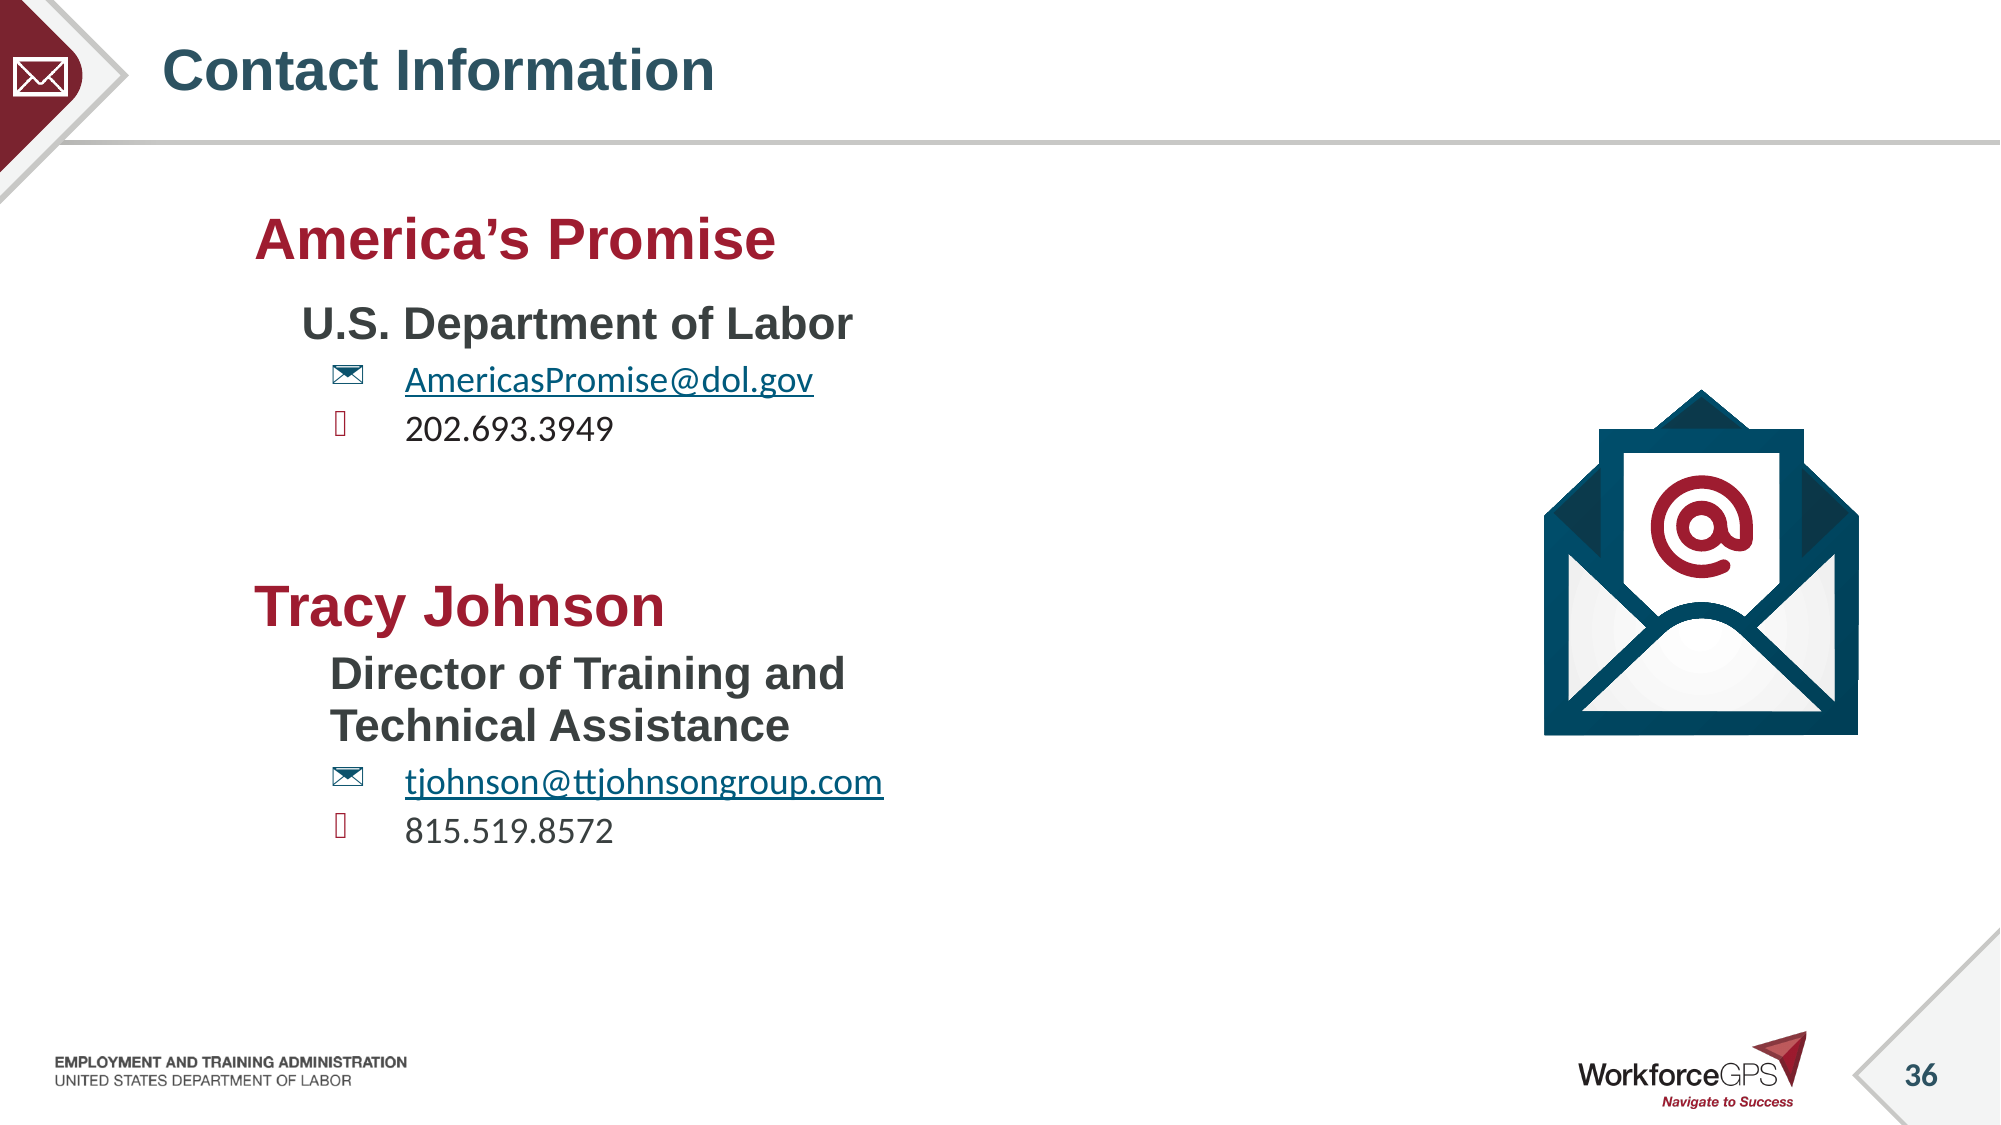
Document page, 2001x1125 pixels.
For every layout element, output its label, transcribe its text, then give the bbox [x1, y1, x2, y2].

list Tracy Johnson Director of Training and Technical Assistance tjohnson@ttjohnsongroup.com 815.519.8572 [239, 580, 945, 927]
text_box America’s Promise U.S. Department of Labor AmericasPromise@dol.gov 202.693.3949 [239, 198, 944, 519]
picture [7, 43, 73, 110]
slide_number 36 [1867, 1042, 1975, 1103]
title Contact Information [132, 7, 1950, 137]
